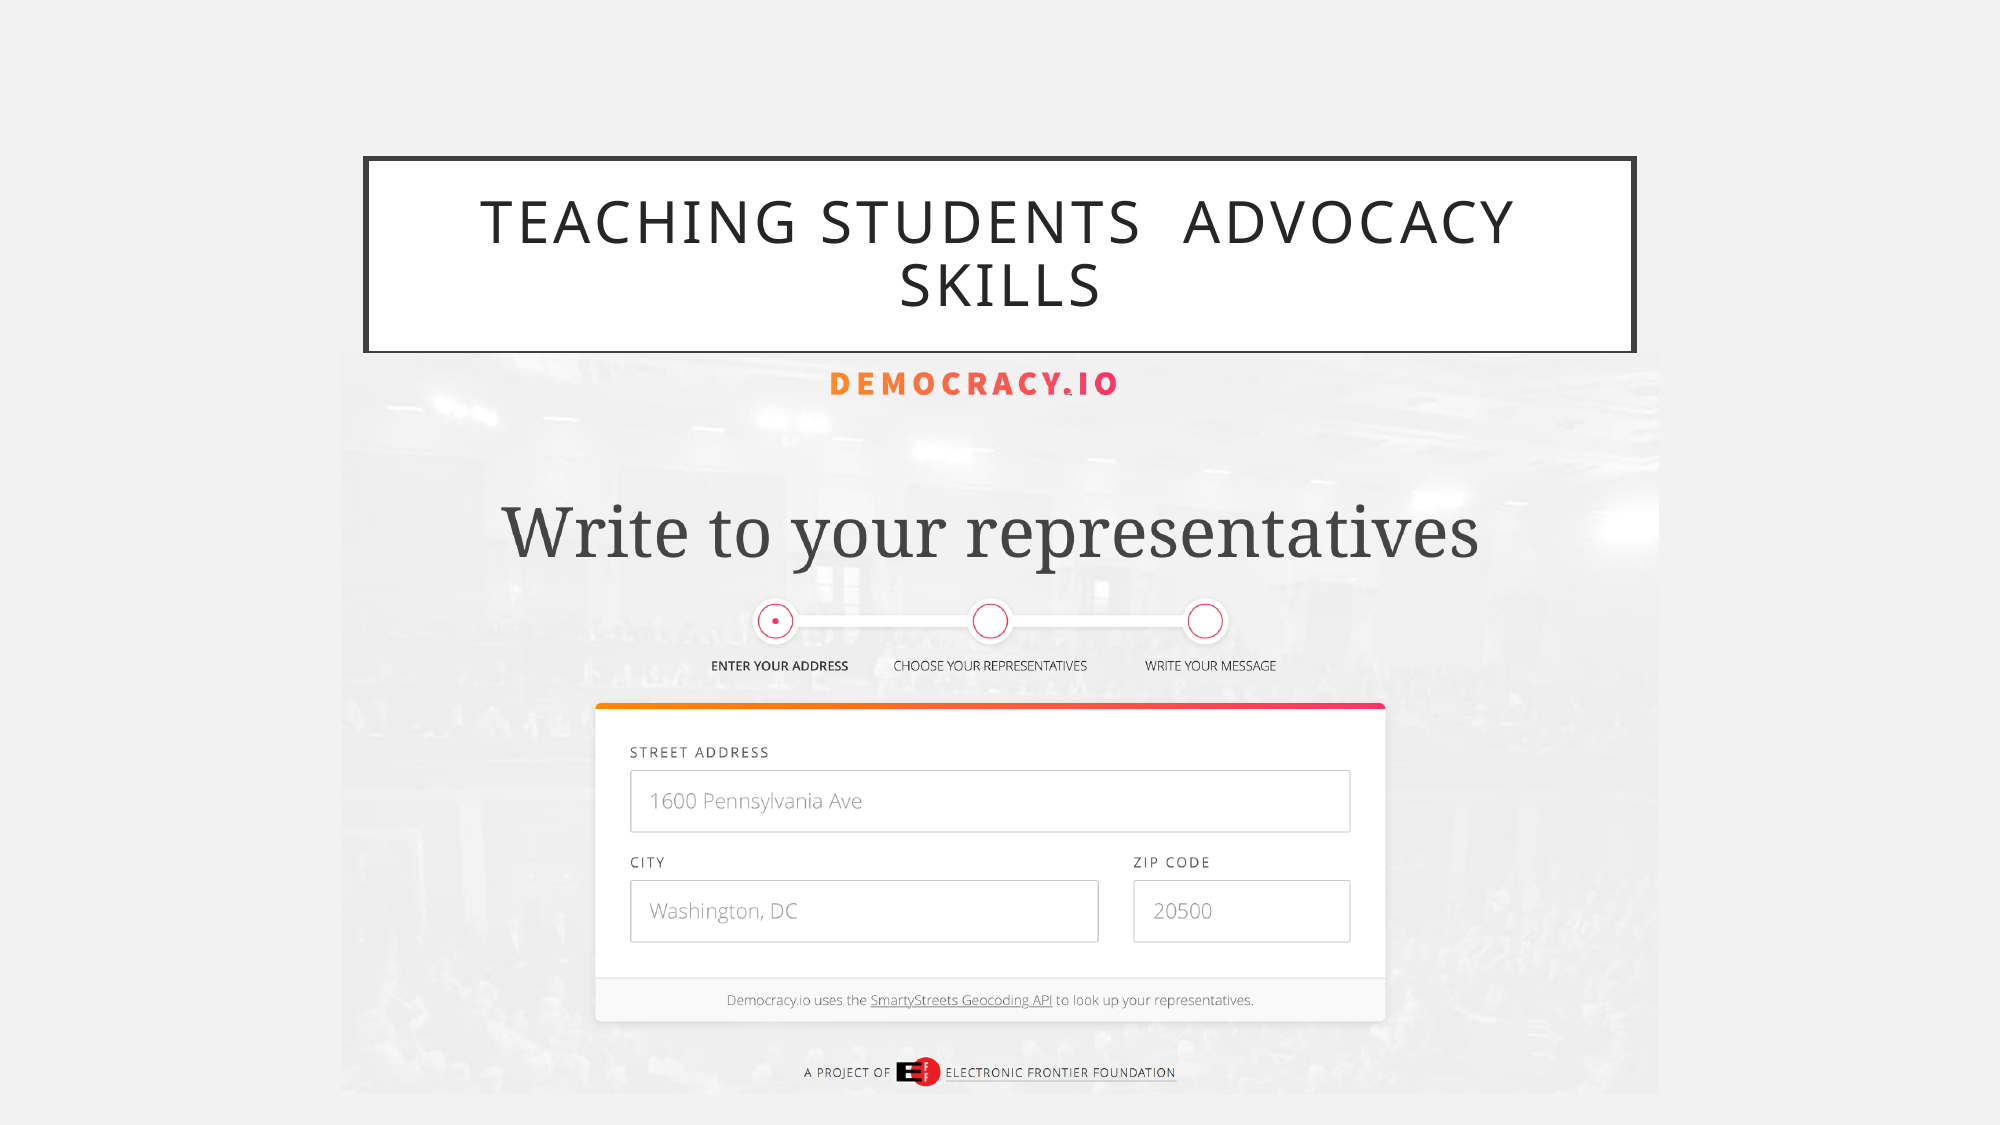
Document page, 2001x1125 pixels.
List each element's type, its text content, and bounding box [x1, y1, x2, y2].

title Teaching Students Advocacy Skills [363, 156, 1637, 353]
picture [341, 353, 1659, 1094]
